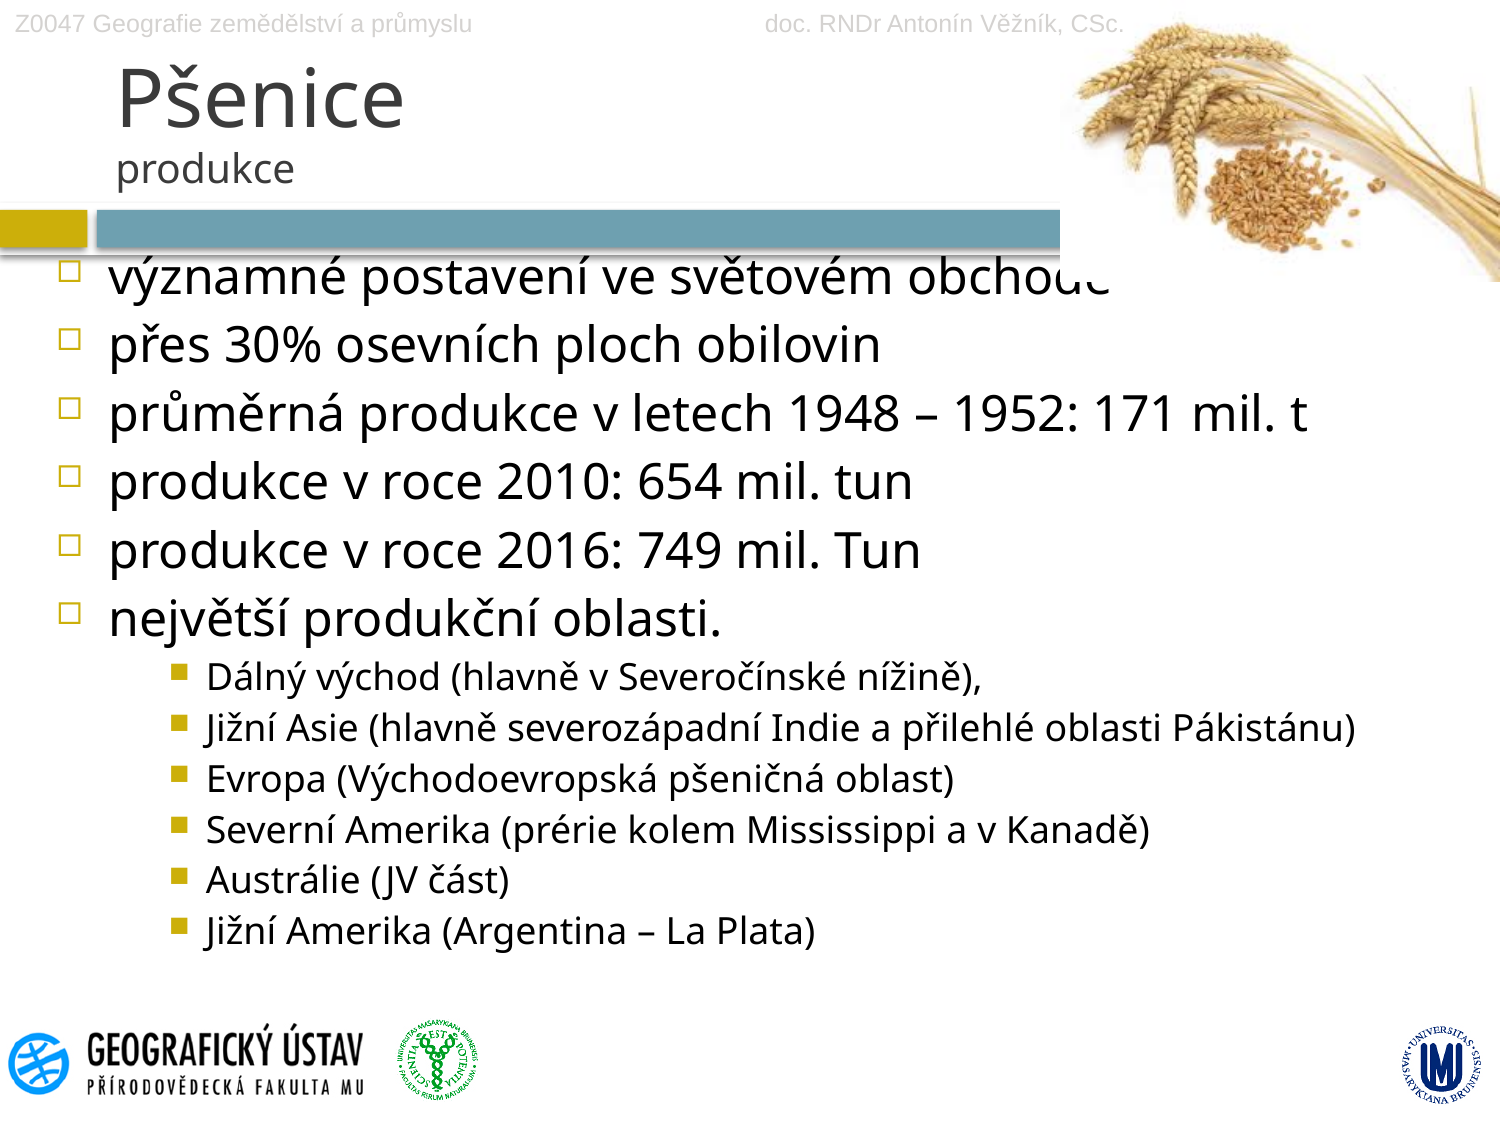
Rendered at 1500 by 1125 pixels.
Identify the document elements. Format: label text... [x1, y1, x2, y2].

picture [1060, 0, 1500, 282]
list významné postavení ve světovém obchodě přes 30% osevních ploch obilovin průměrná produkce v letech 1948 – 1952: 171 mil. t produkce v roce 2010: 654 mil. tun produkce v roce 2016: 749 mil. Tun největší produkční oblasti. Dálný východ (hlavně v Severočínské nížině), Jižní Asie (hlavně severozápadní Indie a přilehlé oblasti Pákistánu) Evropa (Východoevropská pšeničná oblast) Severní Amerika (prérie kolem Mississippi a v Kanadě) Austrálie (JV část) Jižní Amerika (Argentina – La Plata) [40, 243, 1392, 987]
title Pšenice produkce [100, 45, 1054, 201]
picture [395, 1018, 479, 1102]
picture [1399, 1022, 1483, 1107]
picture [0, 1022, 373, 1098]
text_box Z0047 Geografie zemědělství a průmyslu doc. RNDr Antonín Věžník, CSc. [0, 0, 1058, 45]
